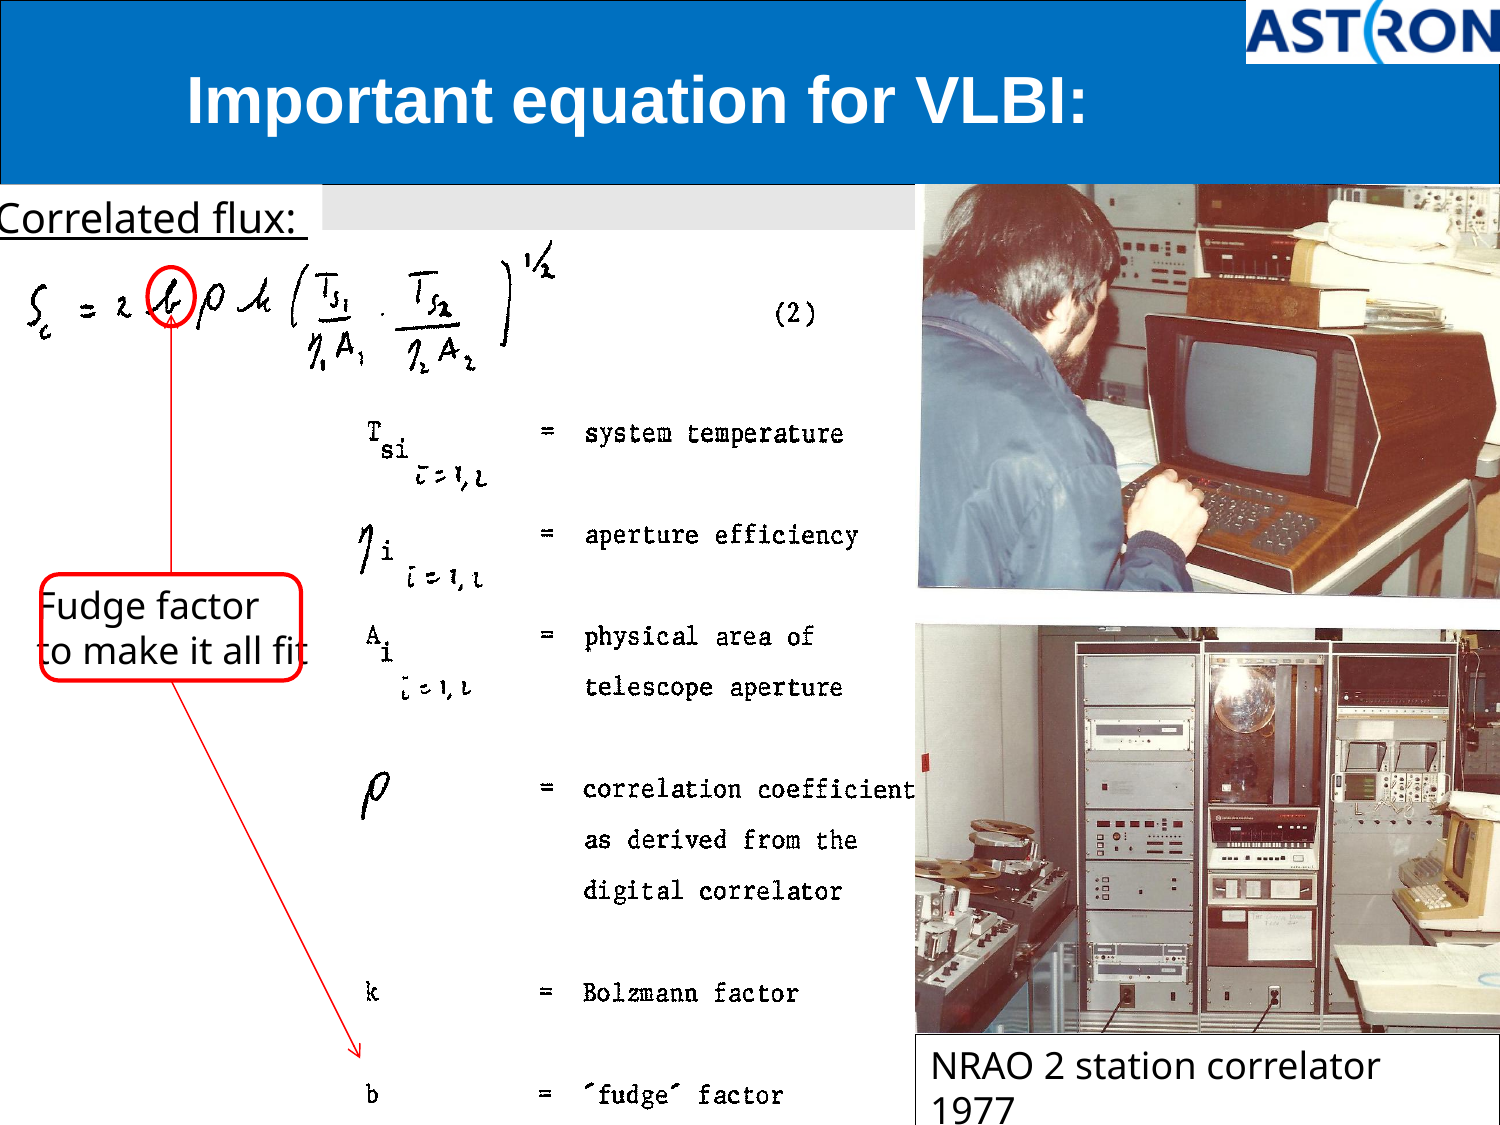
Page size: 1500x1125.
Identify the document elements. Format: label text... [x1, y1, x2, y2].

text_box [170, 680, 361, 1059]
picture [1246, 0, 1500, 64]
picture [0, 184, 1500, 1125]
text_box Correlated flux: [0, 184, 323, 229]
title Important equation for VLBI: [170, 30, 1200, 163]
text_box NRAO 2 station correlator 1977 [931, 1040, 1500, 1125]
